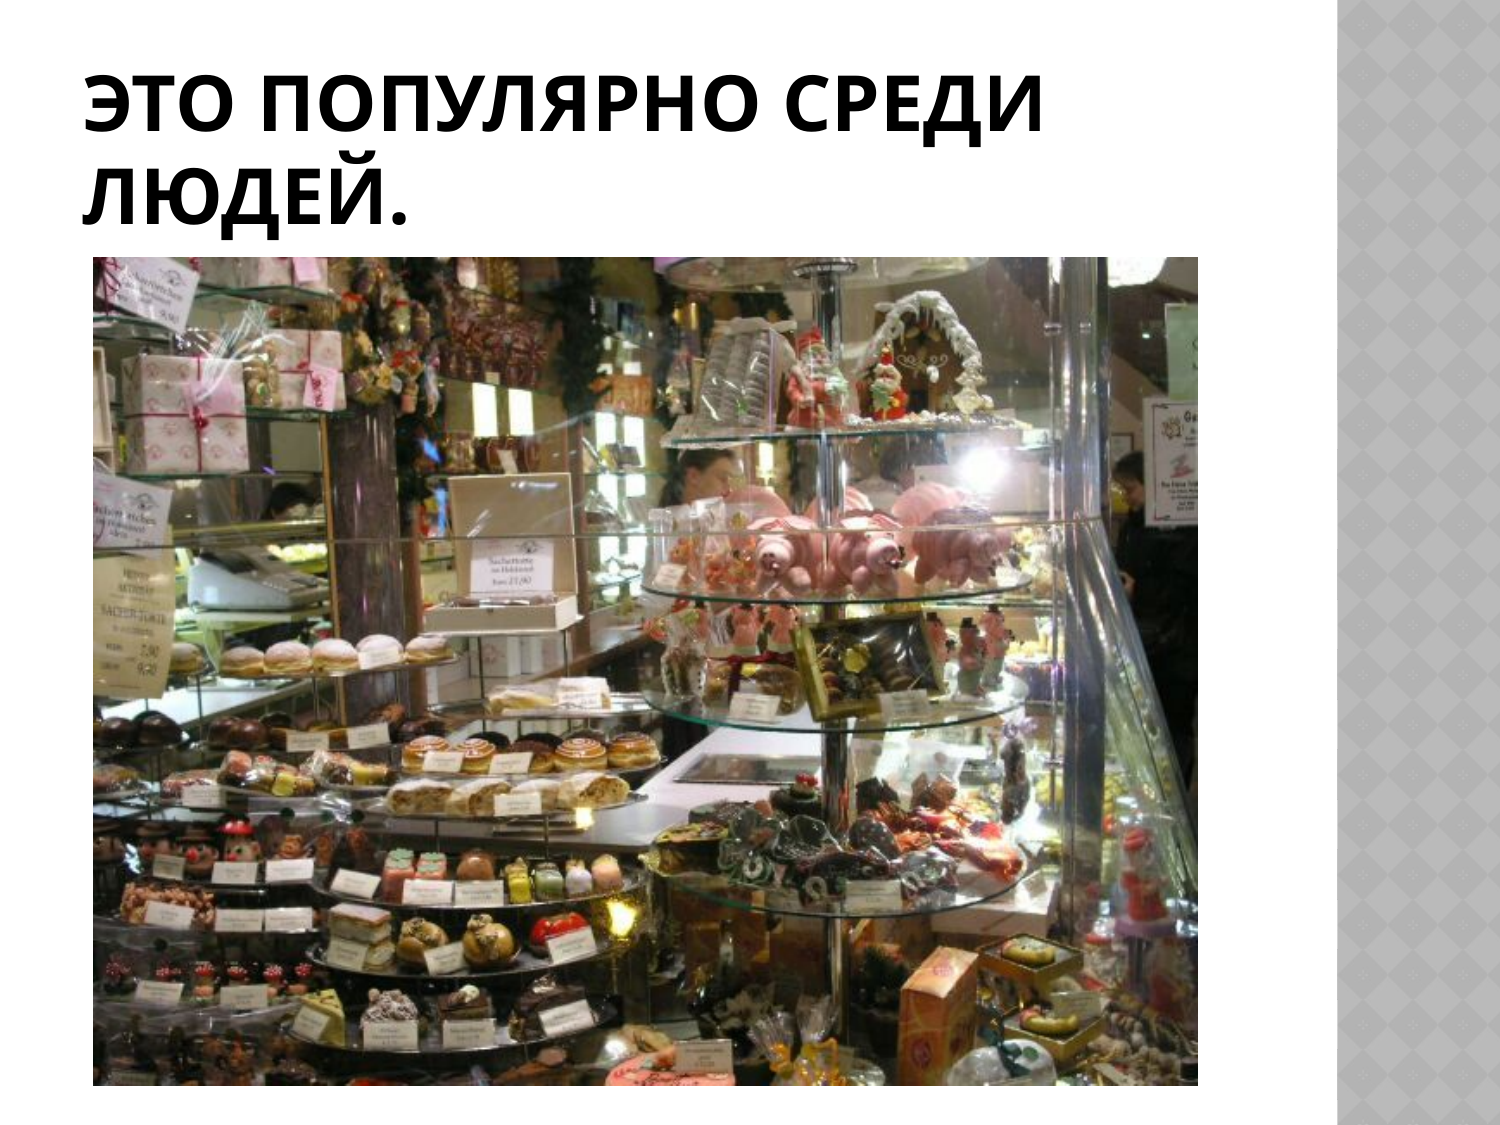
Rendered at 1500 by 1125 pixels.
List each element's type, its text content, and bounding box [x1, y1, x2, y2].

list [93, 257, 1198, 1086]
title Это популярно среди людей. [75, 52, 1263, 240]
